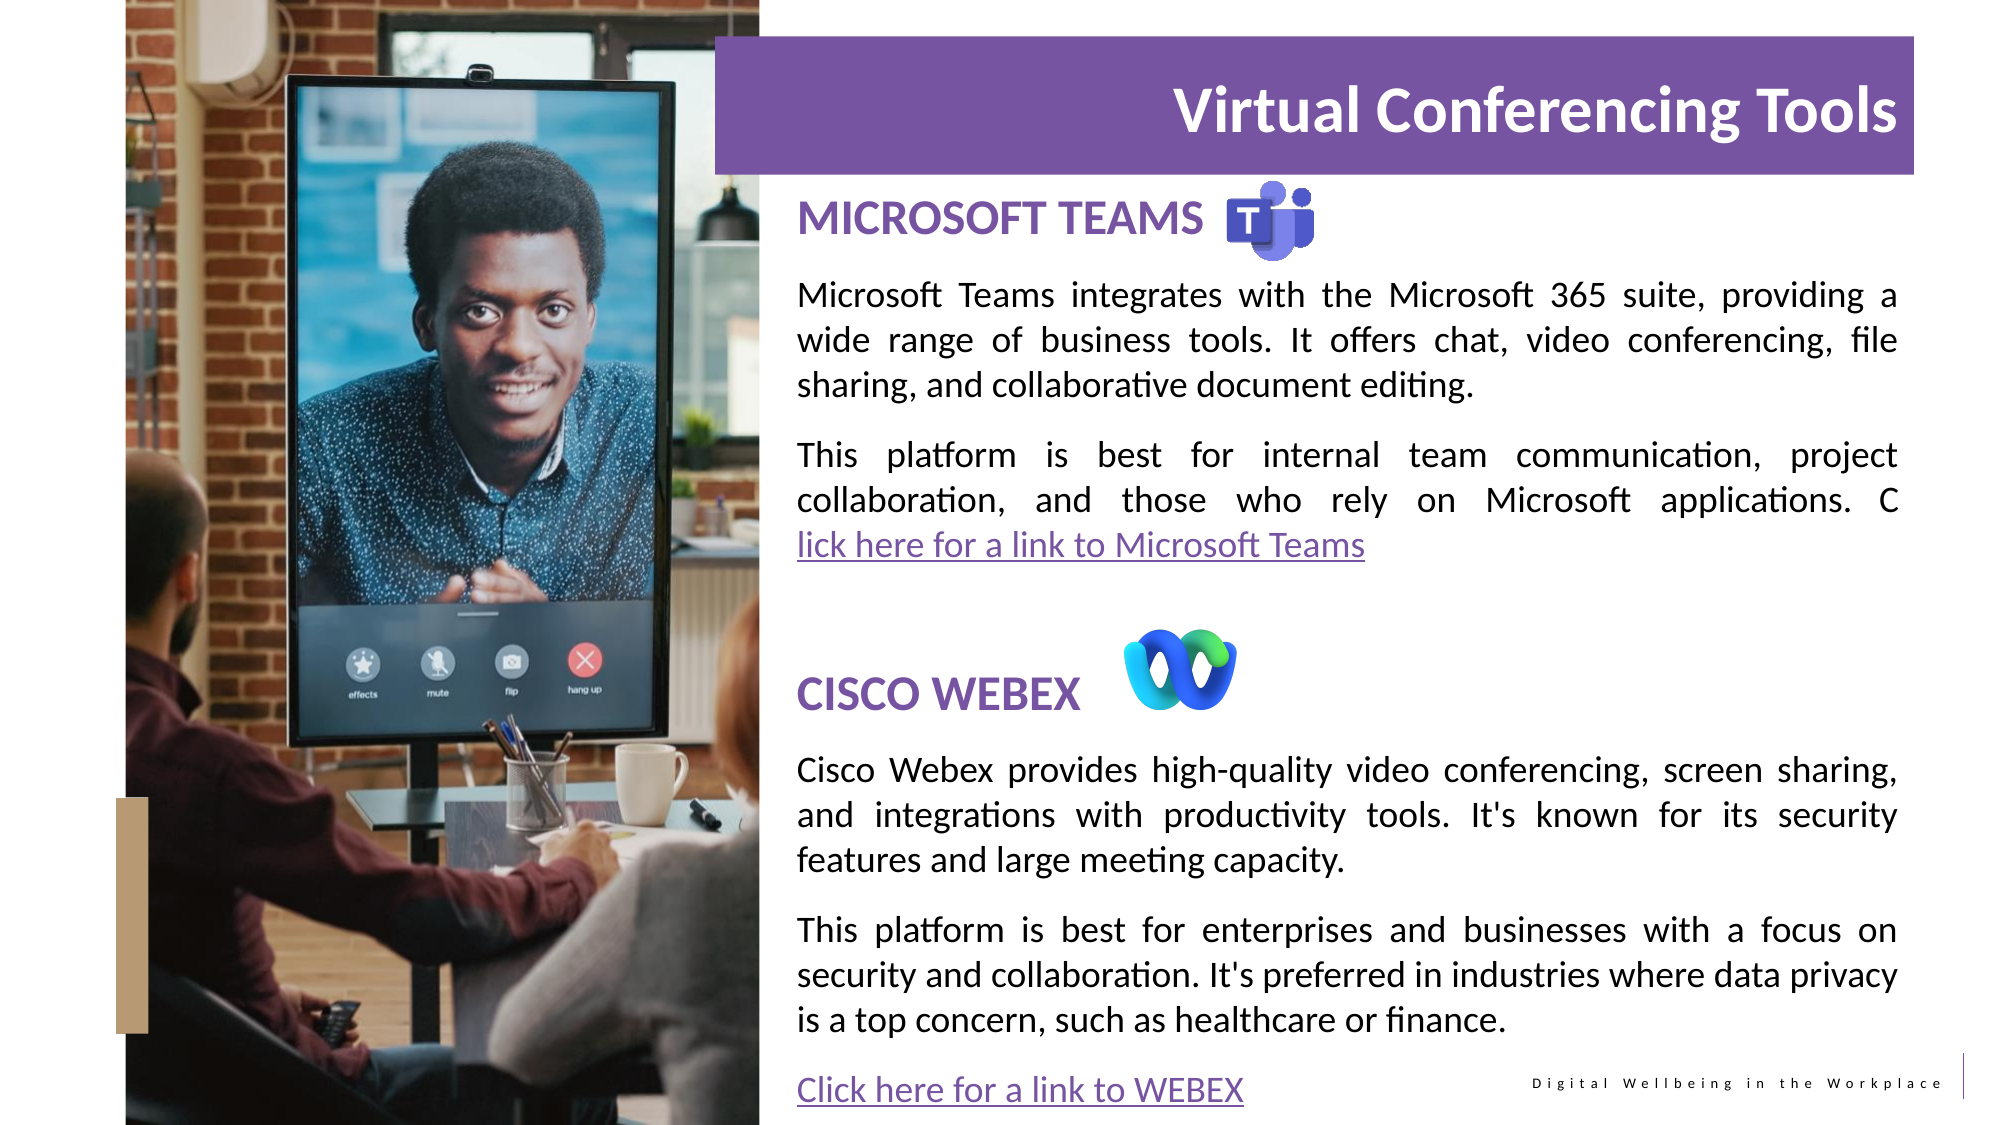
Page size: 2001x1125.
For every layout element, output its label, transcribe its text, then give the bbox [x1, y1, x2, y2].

picture [1226, 177, 1315, 264]
text_box MICROSOFT TEAMS Microsoft Teams integrates with the Microsoft 365 suite, providing a wide range of business tools. It offers chat, video conferencing, file sharing, and collaborative document editing. This platform is best for internal team communication, project collaboration, and those who rely on Microsoft applications. Click here for a link to Microsoft Teams CISCO WEBEX Cisco Webex provides high-quality video conferencing, screen sharing, and integrations with productivity tools. It's known for its security features and large meeting capacity. This platform is best for enterprises and businesses with a focus on security and collaboration. It's preferred in industries where data privacy is a top concern, such as healthcare or finance. Click here for a link to WEBEX [782, 177, 1914, 1018]
picture [125, 0, 760, 1125]
list Virtual Conferencing Tools [760, 36, 1914, 175]
picture [1096, 629, 1260, 713]
